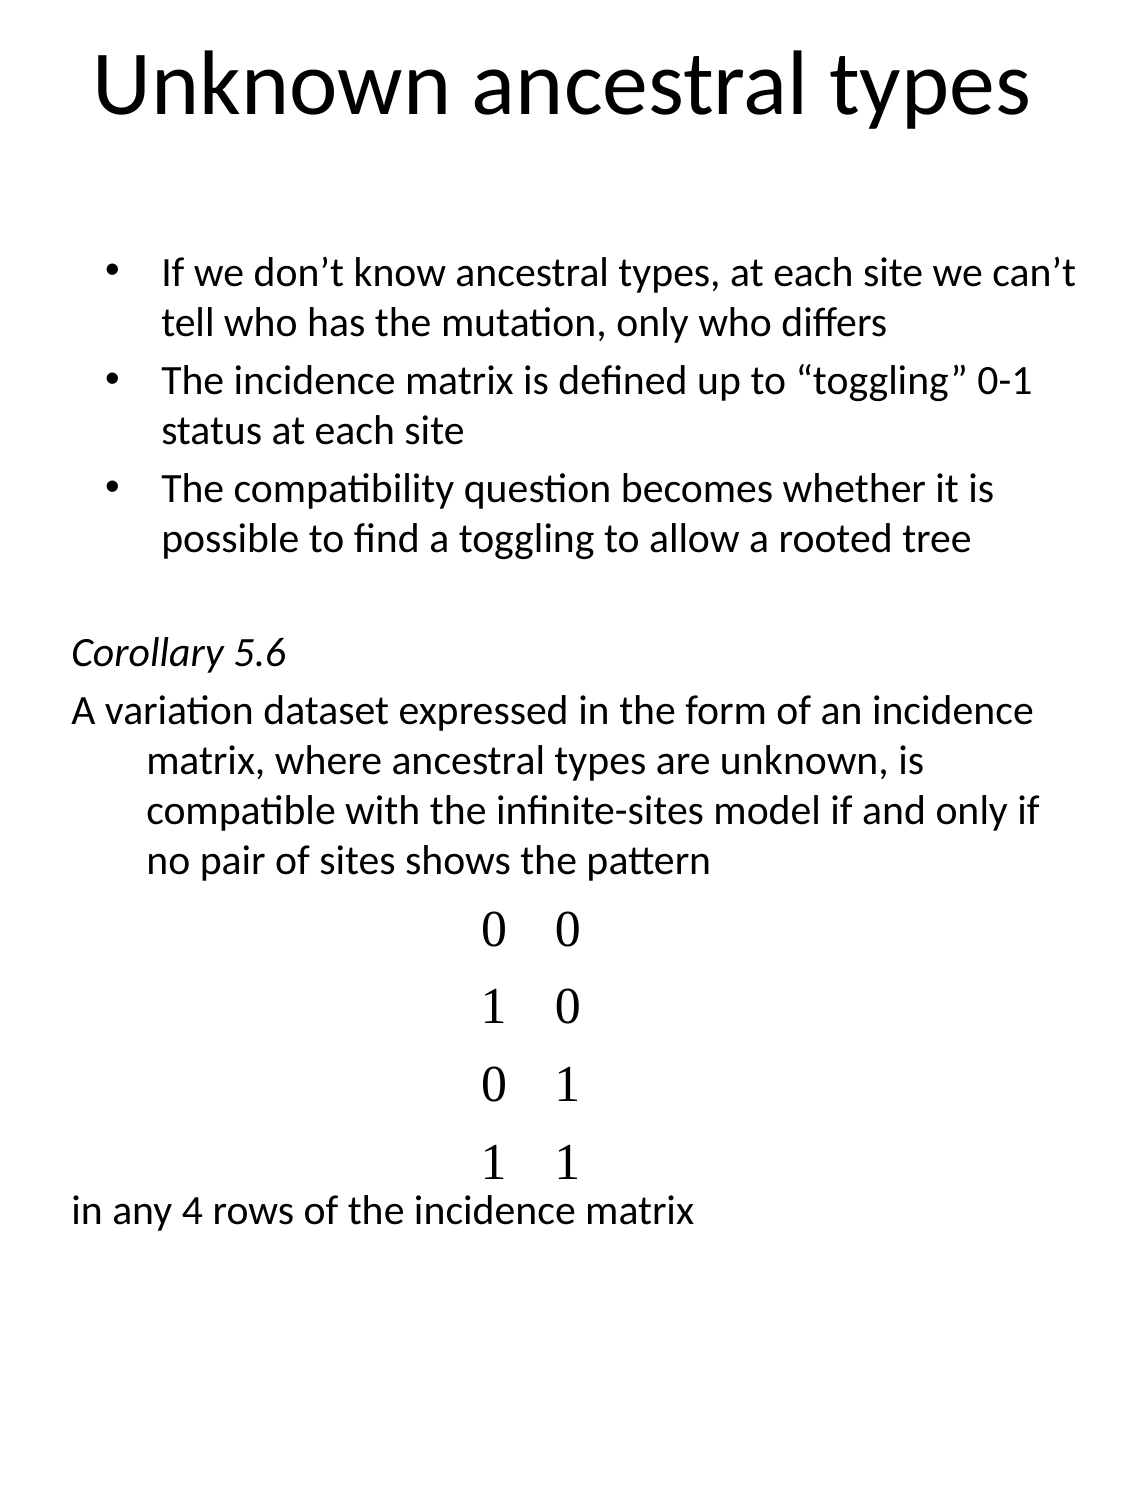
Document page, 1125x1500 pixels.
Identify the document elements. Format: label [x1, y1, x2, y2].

title [56, 0, 1069, 203]
list [89, 236, 1103, 1228]
text_box [56, 617, 1069, 1500]
